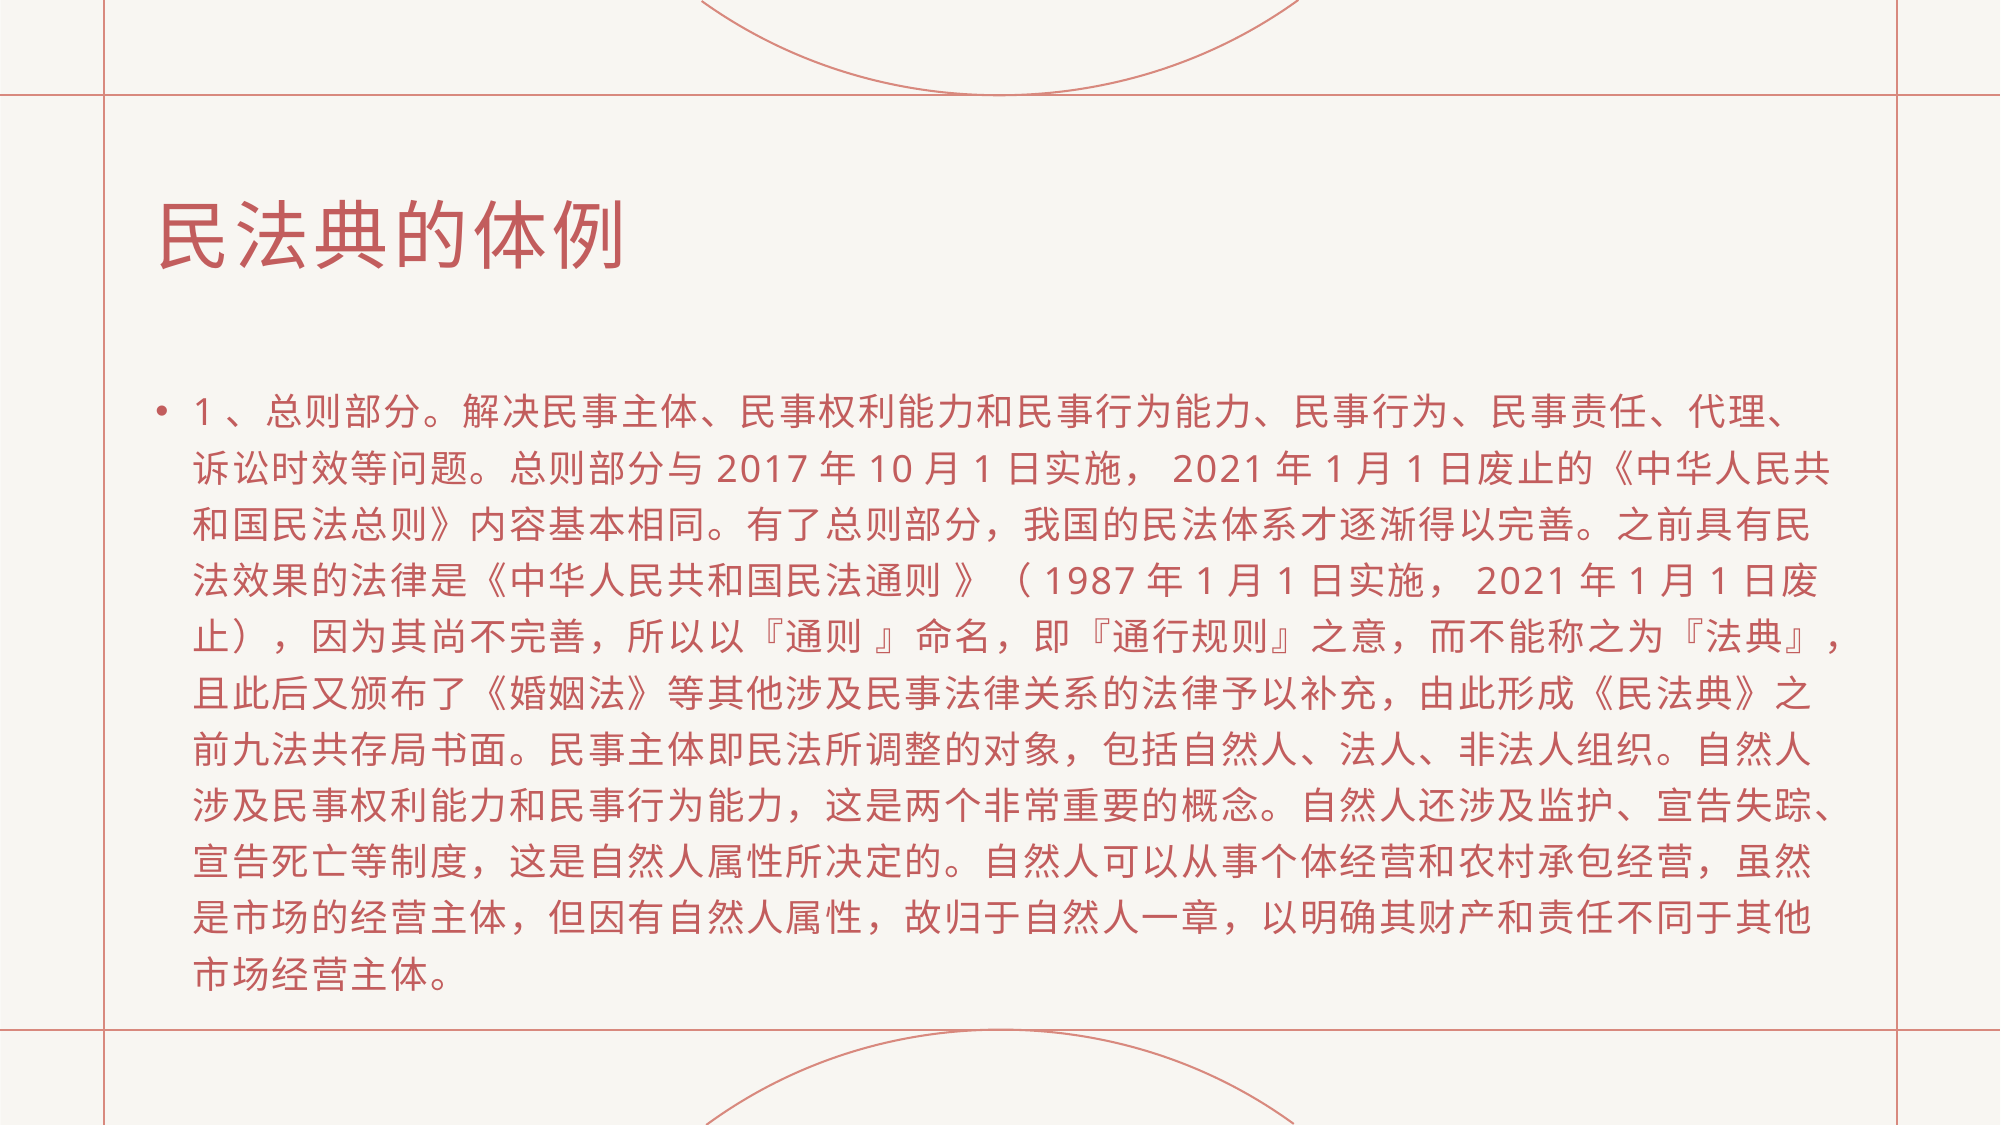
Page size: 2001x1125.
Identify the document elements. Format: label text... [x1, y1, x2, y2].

list 1、总则部分。解决民事主体、民事权利能力和民事行为能力、民事行为、民事责任、代理、诉讼时效等问题。总则部分与2017年10月1日实施，2021年1月1日废止的《中华人民共和国民法总则》内容基本相同。有了总则部分，我国的民法体系才逐渐得以完善。之前具有民法效果的法律是《中华人民共和国民法通则 》（1987年1月1日实施，2021年1月1日废止），因为其尚不完善，所以以『通则 』命名，即『通行规则』之意，而不能称之为『法典』，且此后又颁布了《婚姻法》等其他涉及民事法律关系的法律予以补充，由此形成《民法典》之前九法共存局书面。民事主体即民法所调整的对象，包括自然人、法人、非法人组织。自然人涉及民事权利能力和民事行为能力，这是两个非常重要的概念。自然人还涉及监护、宣告失踪、宣告死亡等制度，这是自然人属性所决定的。自然人可以从事个体经营和农村承包经营，虽然是市场的经营主体，但因有自然人属性，故归于自然人一章，以明确其财产和责任不同于其他市场经营主体。 [137, 359, 1863, 987]
title 民法典的体例 [137, 119, 1863, 337]
